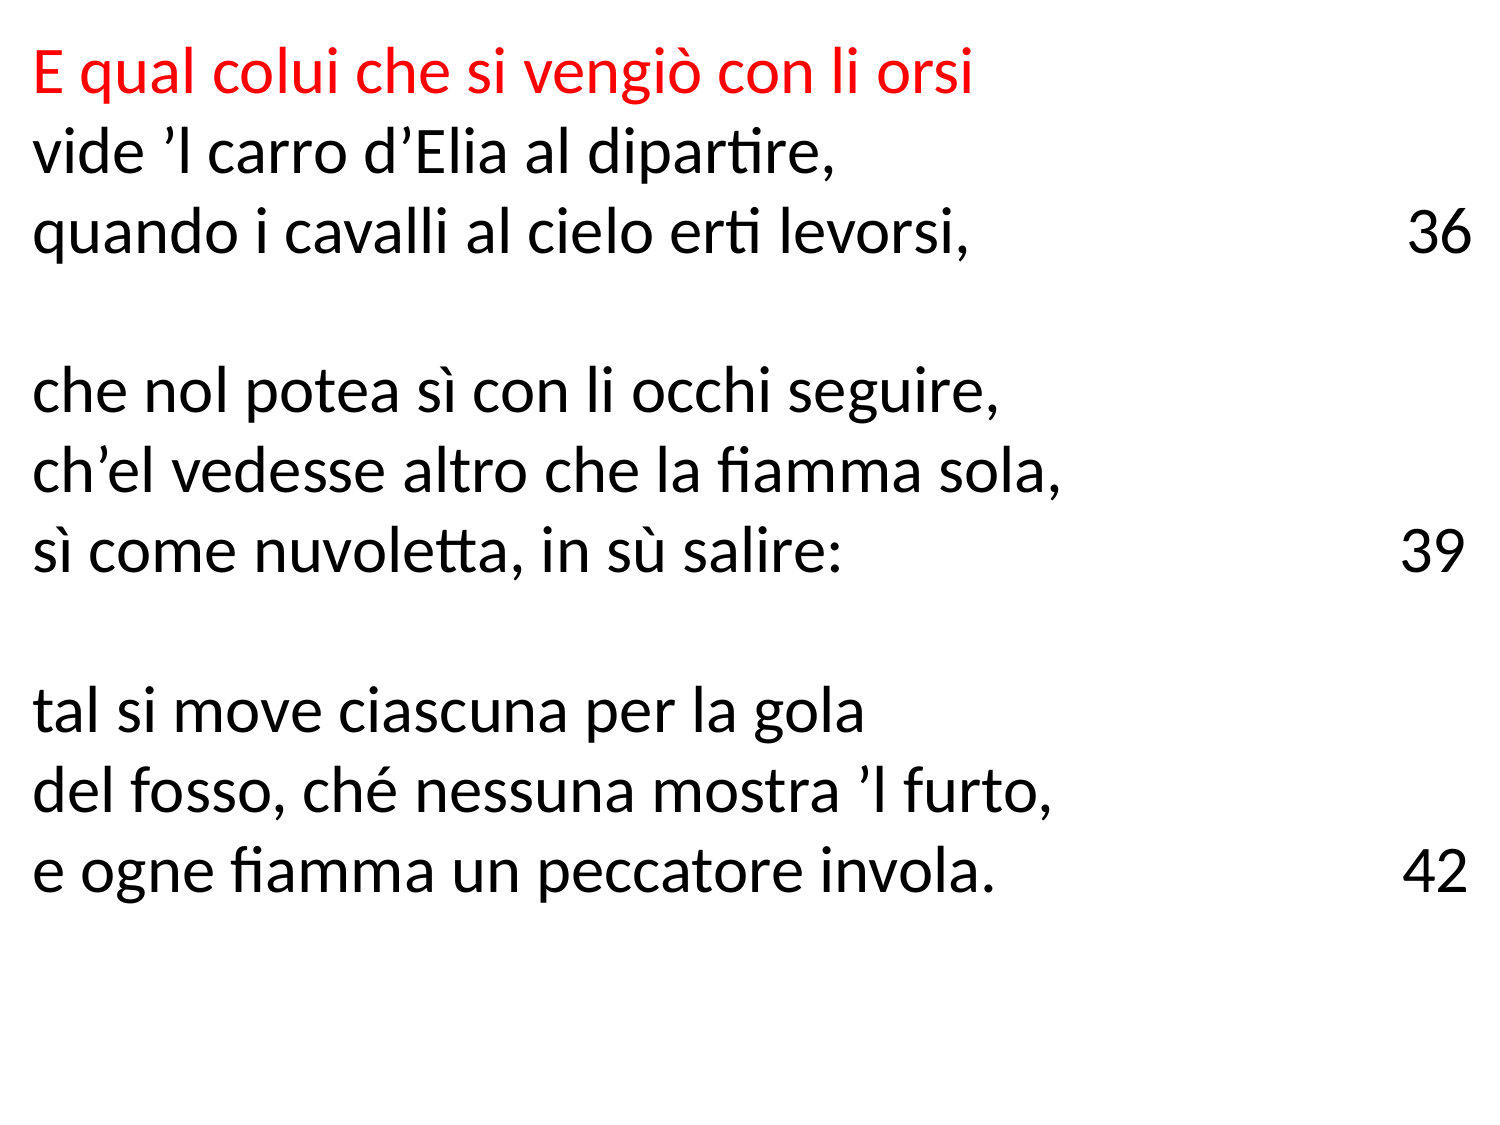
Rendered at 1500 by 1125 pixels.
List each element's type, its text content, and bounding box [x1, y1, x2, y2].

text_box E qual colui che si vengiò con li orsi vide ’l carro d’Elia al dipartire, quando i cavalli al cielo erti levorsi, 36 che nol potea sì con li occhi seguire, ch’el vedesse altro che la fiamma sola, sì come nuvoletta, in sù salire: 39 tal si move ciascuna per la gola del fosso, ché nessuna mostra ’l furto, e ogne fiamma un peccatore invola. 42 [17, 19, 1500, 914]
